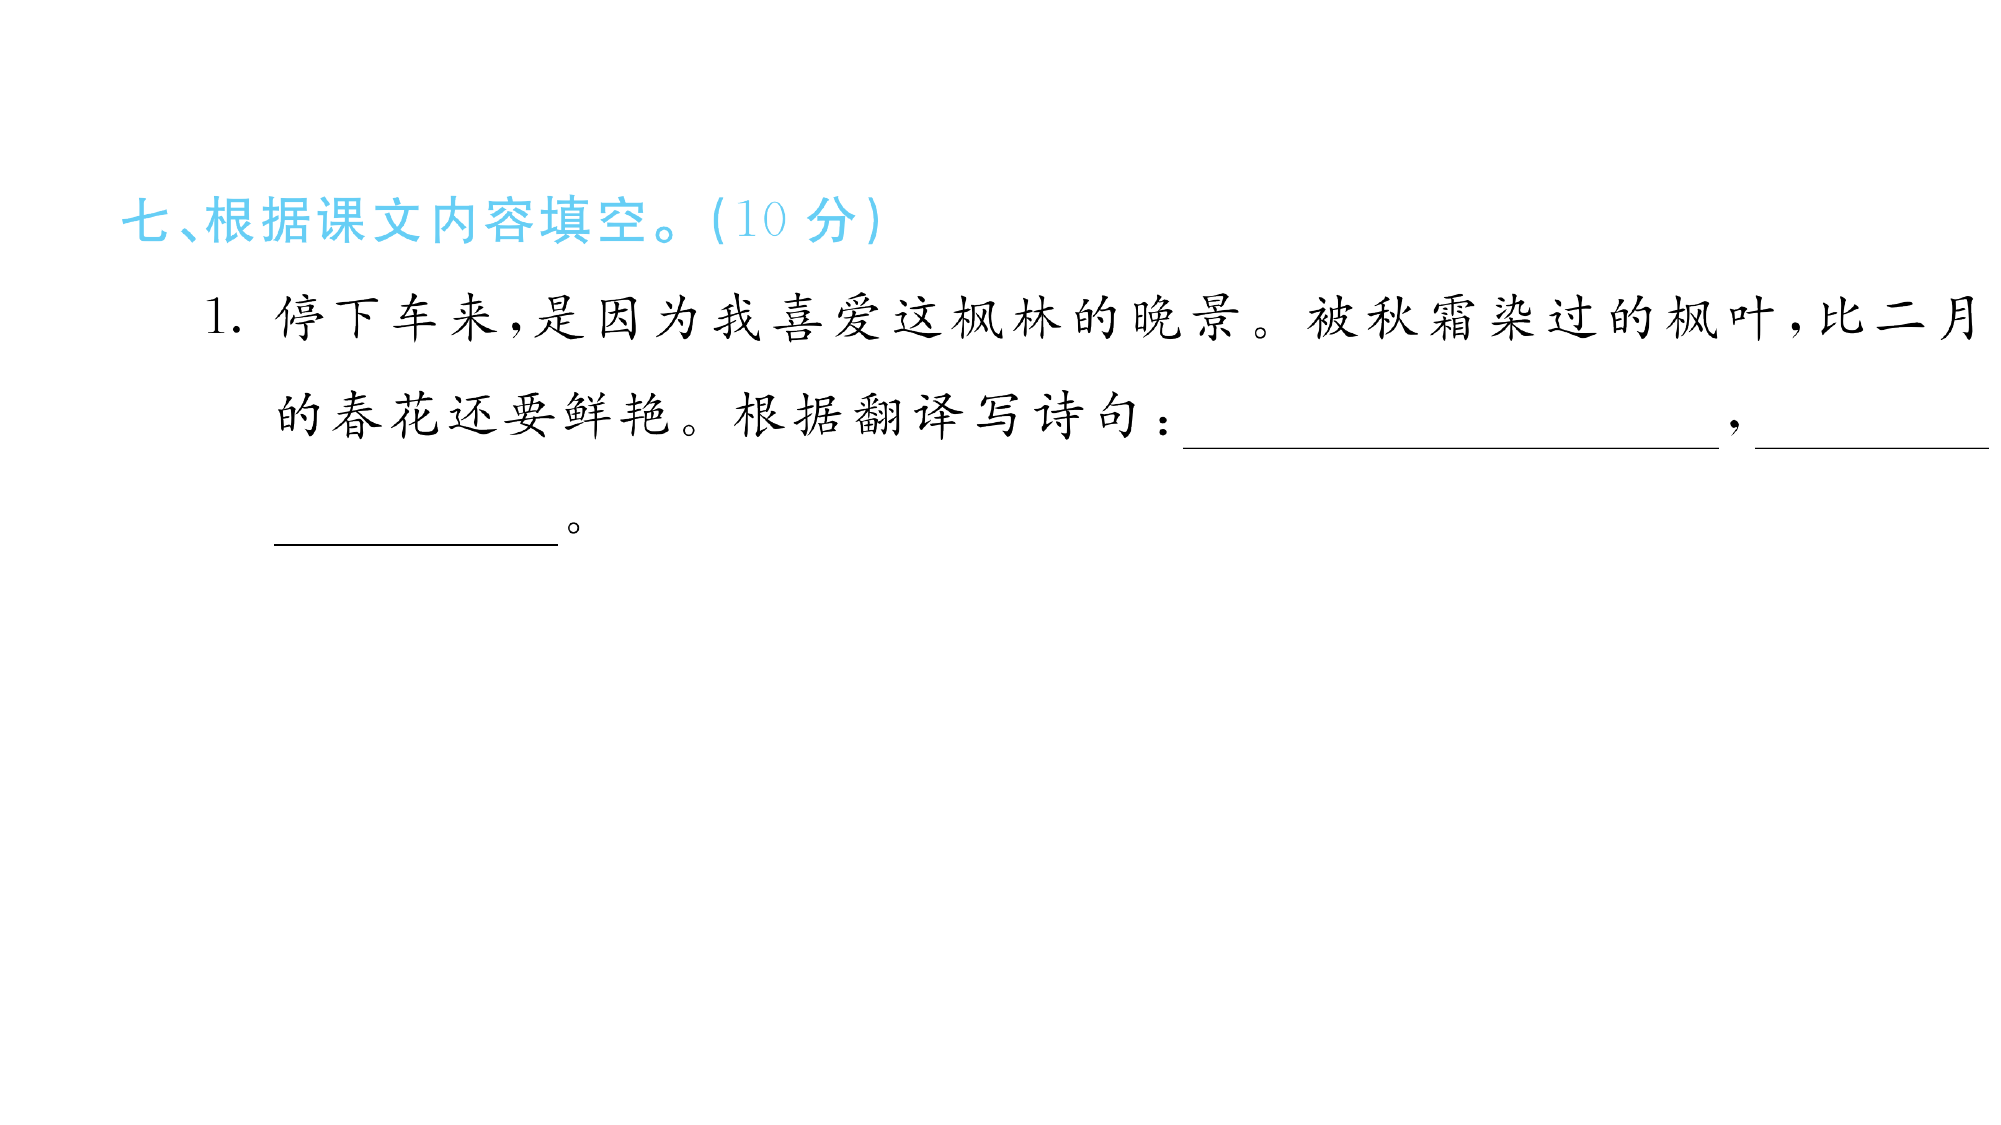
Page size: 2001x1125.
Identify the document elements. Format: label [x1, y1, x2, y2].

picture [118, 177, 2000, 559]
